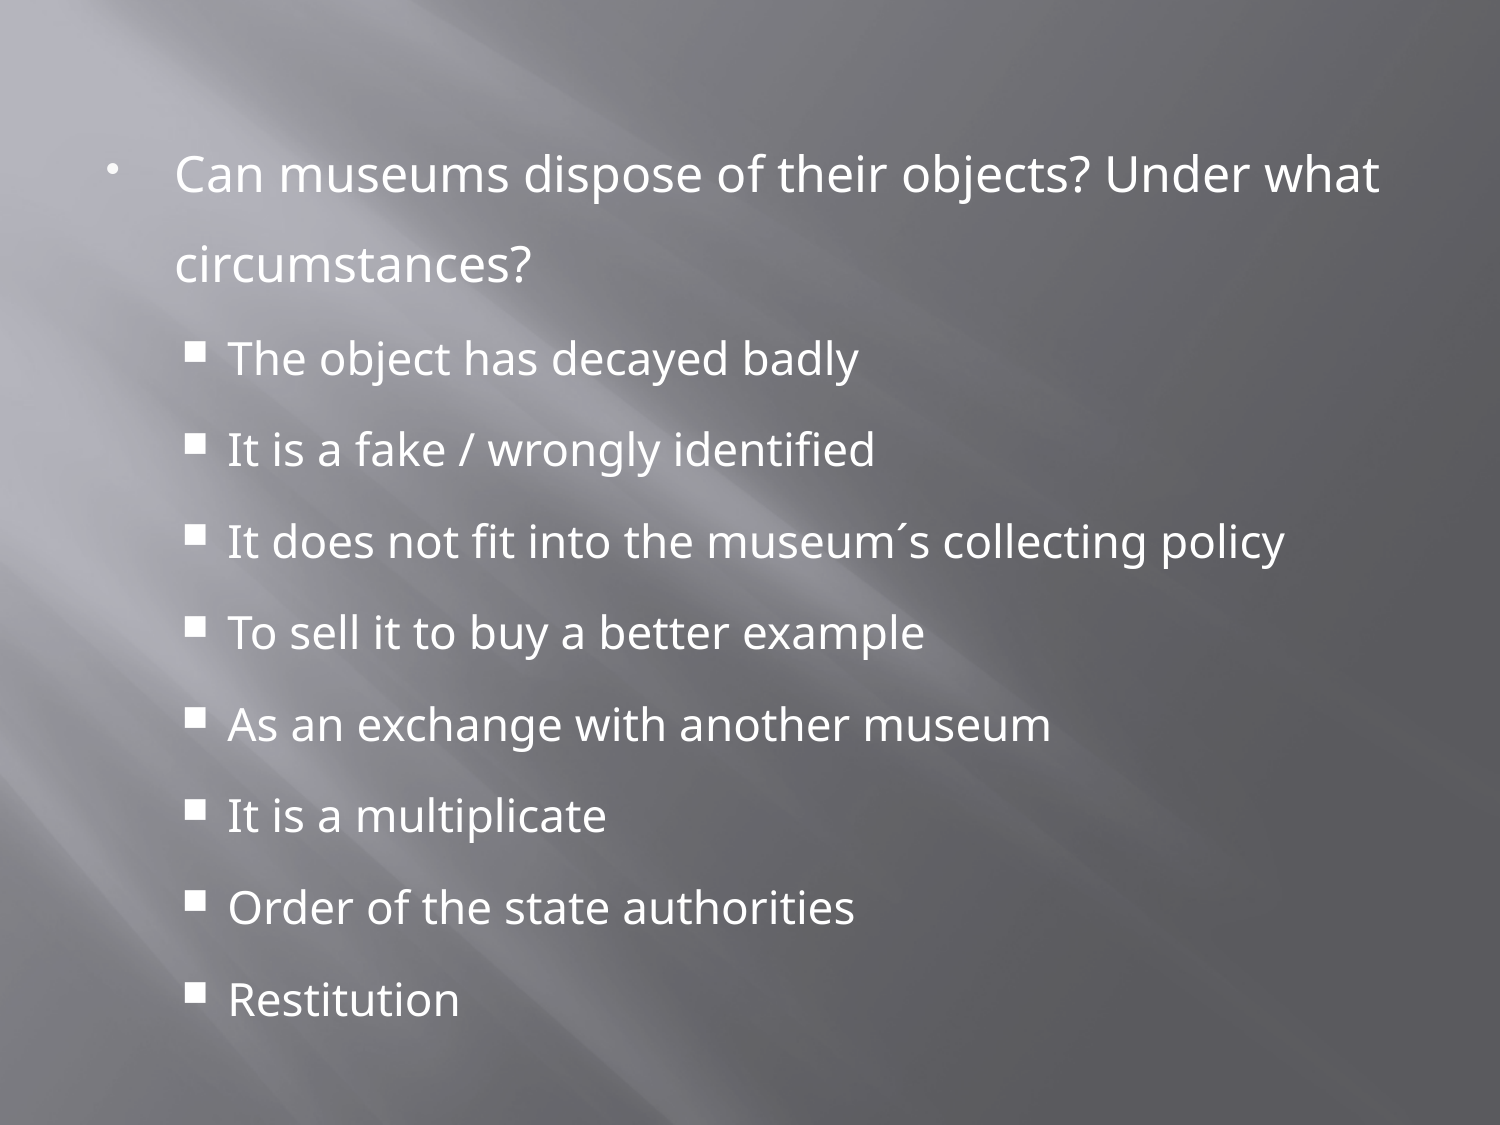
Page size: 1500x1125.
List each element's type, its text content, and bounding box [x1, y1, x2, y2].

list Can museums dispose of their objects? Under what circumstances? The object has decayed badly It is a fake / wrongly identified It does not fit into the museum´s collecting policy To sell it to buy a better example As an exchange with another museum It is a multiplicate Order of the state authorities Restitution [70, 105, 1421, 1043]
